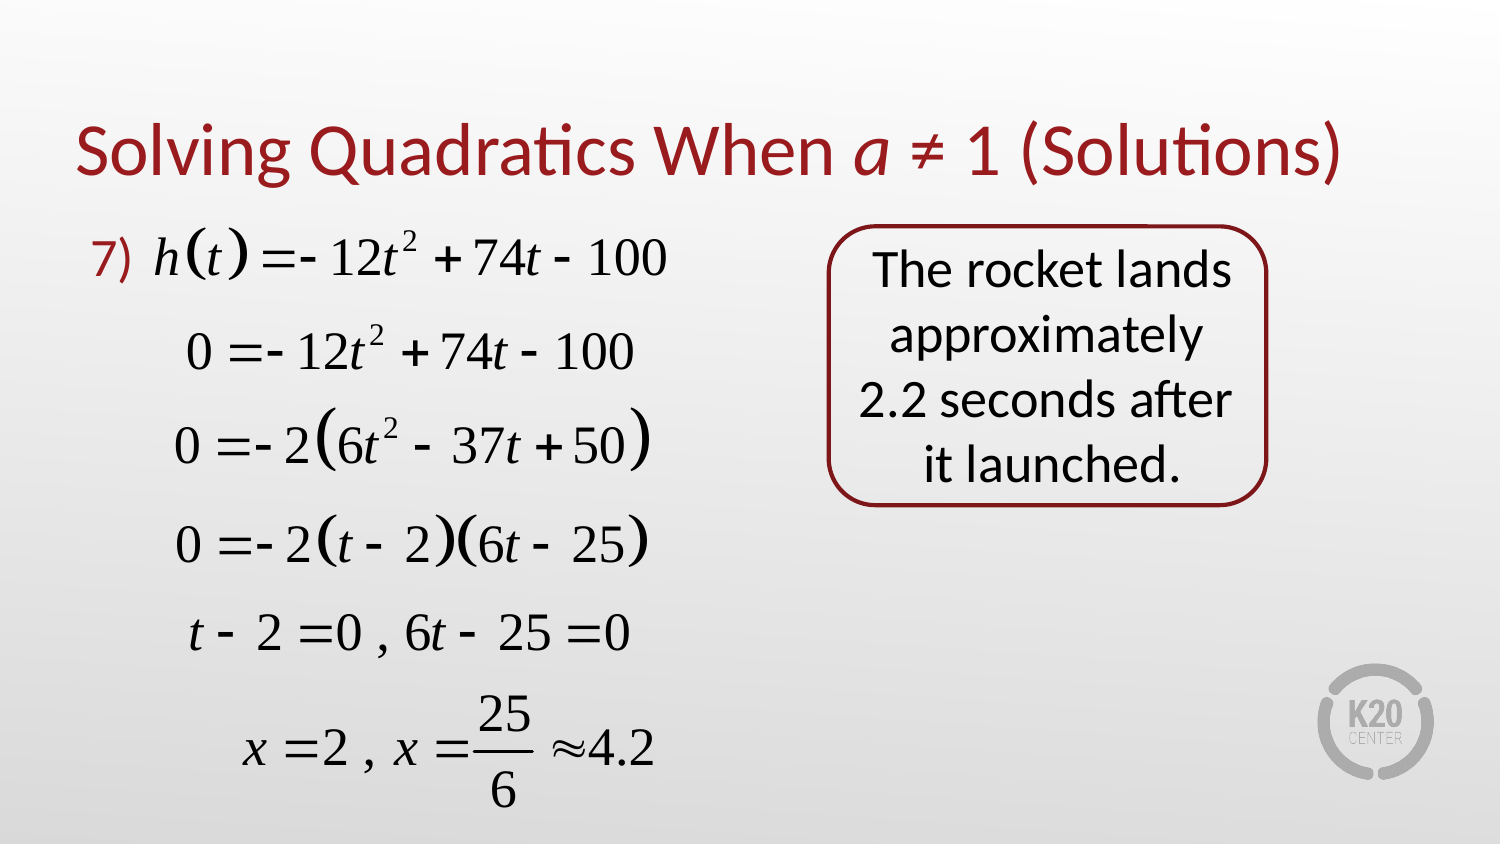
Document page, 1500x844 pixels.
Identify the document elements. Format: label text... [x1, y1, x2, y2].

list [75, 214, 1425, 779]
title Solving Quadratics When a ≠ 1 (Solutions) [75, 50, 1425, 191]
text_box The rocket lands approximately 2.2 seconds after it launched. [763, 226, 1343, 517]
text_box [150, 222, 672, 815]
